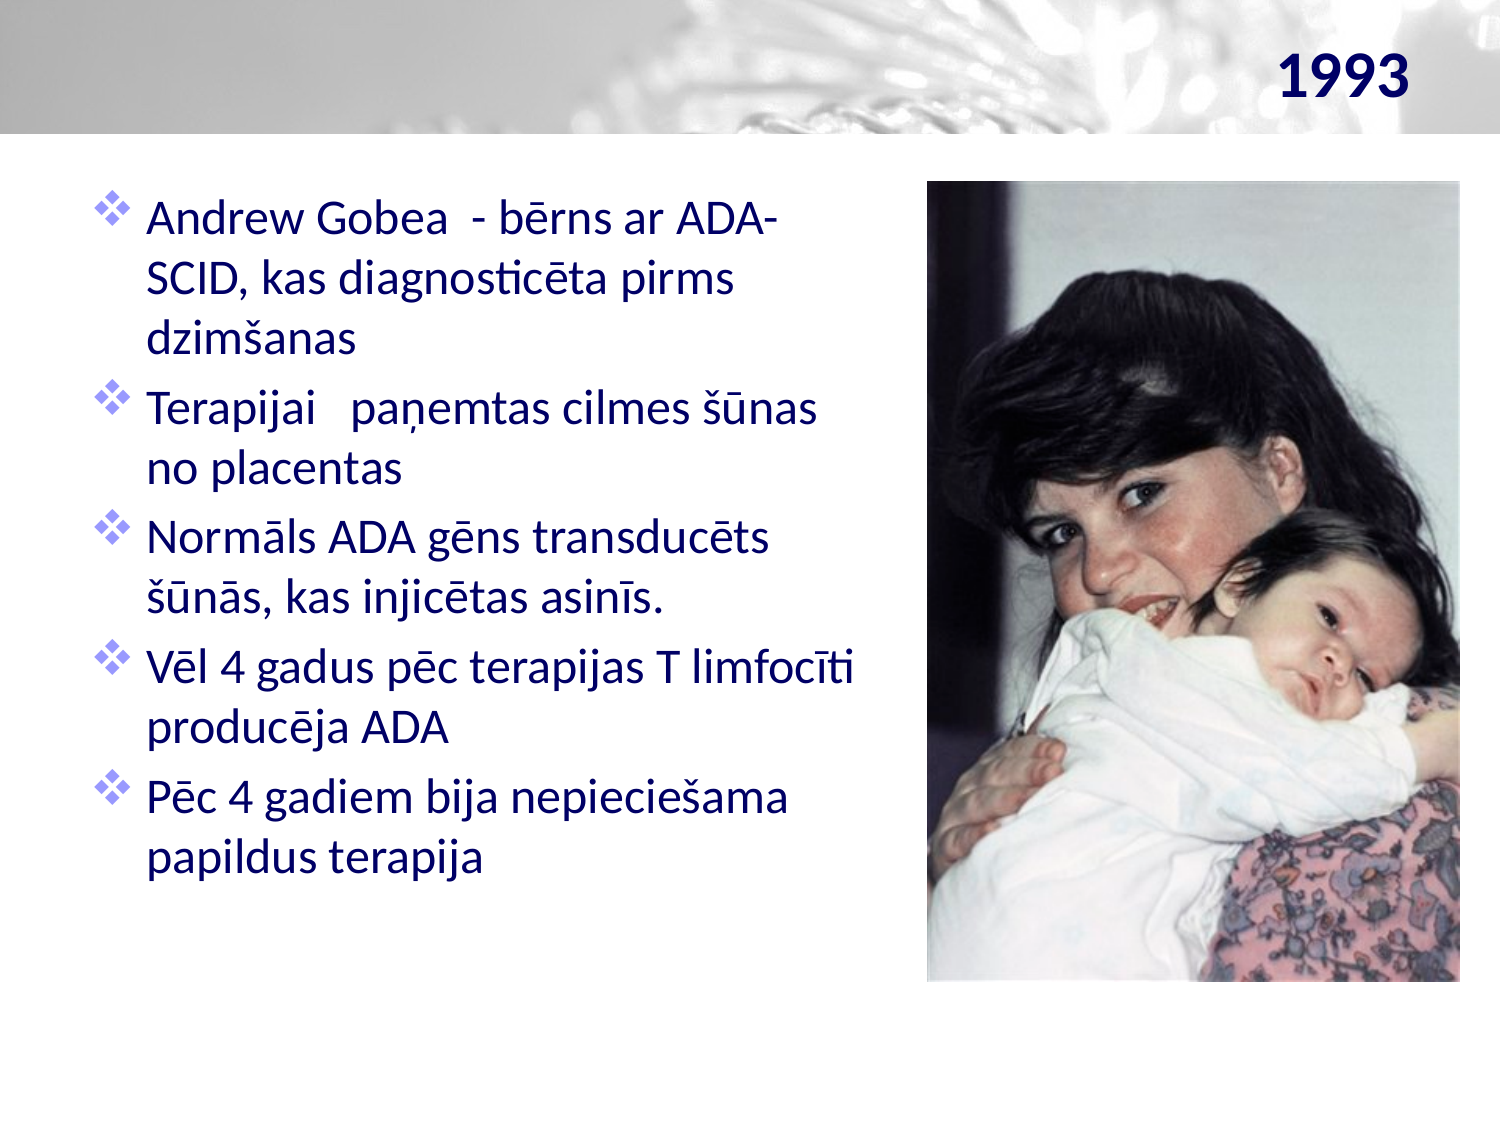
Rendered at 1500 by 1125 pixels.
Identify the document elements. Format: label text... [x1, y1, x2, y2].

picture [0, 0, 1500, 134]
title 1993 [74, 24, 1426, 118]
picture [926, 181, 1461, 982]
list Andrew Gobea - bērns ar ADA-SCID, kas diagnosticēta pirms dzimšanas Terapijai paņemtas cilmes šūnas no placentas Normāls ADA gēns transducēts šūnās, kas injicētas asinīs. Vēl 4 gadus pēc terapijas T limfocīti producēja ADA Pēc 4 gadiem bija nepieciešama papildus terapija [74, 176, 881, 1038]
